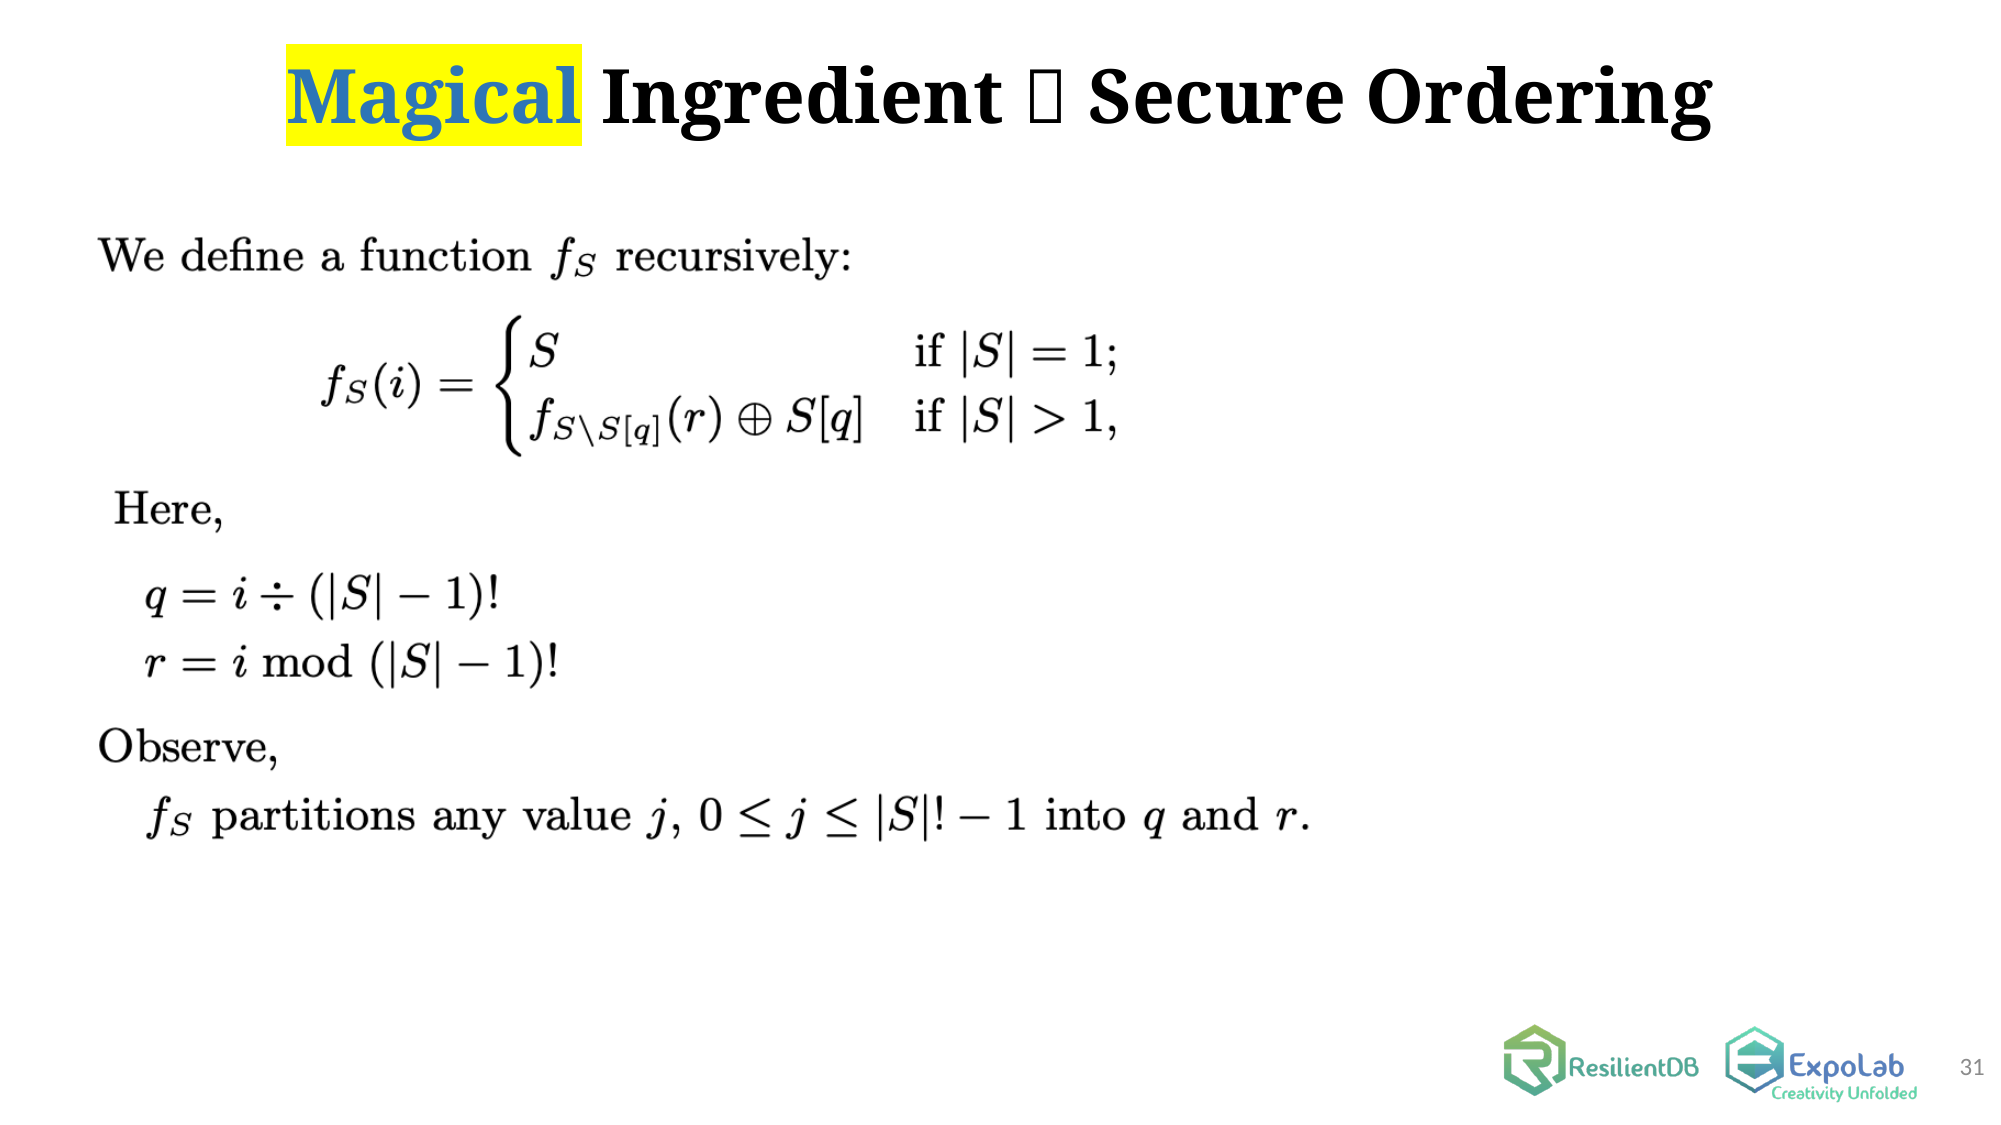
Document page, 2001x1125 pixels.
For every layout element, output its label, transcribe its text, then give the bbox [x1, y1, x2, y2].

picture [1491, 1015, 1932, 1115]
title Magical Ingredient  Secure Ordering [137, 26, 1863, 144]
slide_number 31 [1745, 1035, 2000, 1096]
picture [97, 232, 1336, 844]
